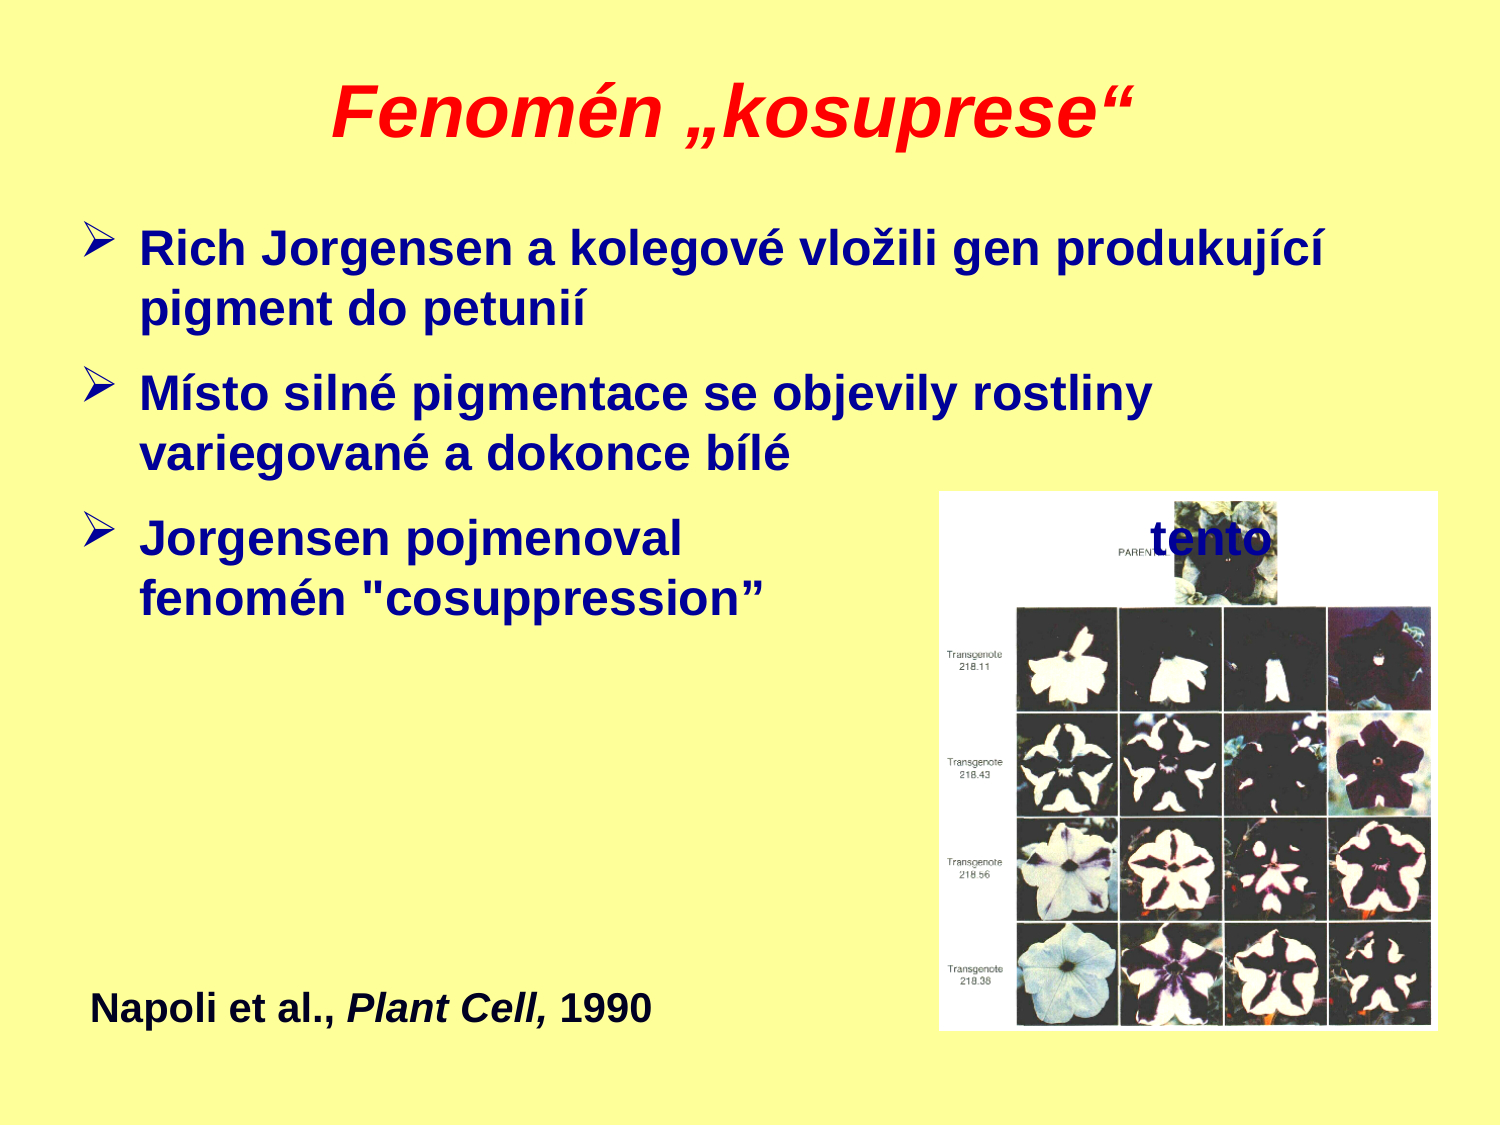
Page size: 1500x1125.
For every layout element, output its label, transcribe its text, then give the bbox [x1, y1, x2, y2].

title Fenomén „kosuprese“ [17, 42, 1471, 173]
picture [938, 491, 1438, 1031]
text_box Napoli et al., Plant Cell, 1990 [74, 973, 762, 1089]
text_box Rich Jorgensen a kolegové vložili gen produkující pigment do petunií Místo silné pigmentace se objevily rostliny variegované a dokonce bílé Jorgensen pojmenoval tento fenomén "cosuppression” [64, 207, 1367, 633]
